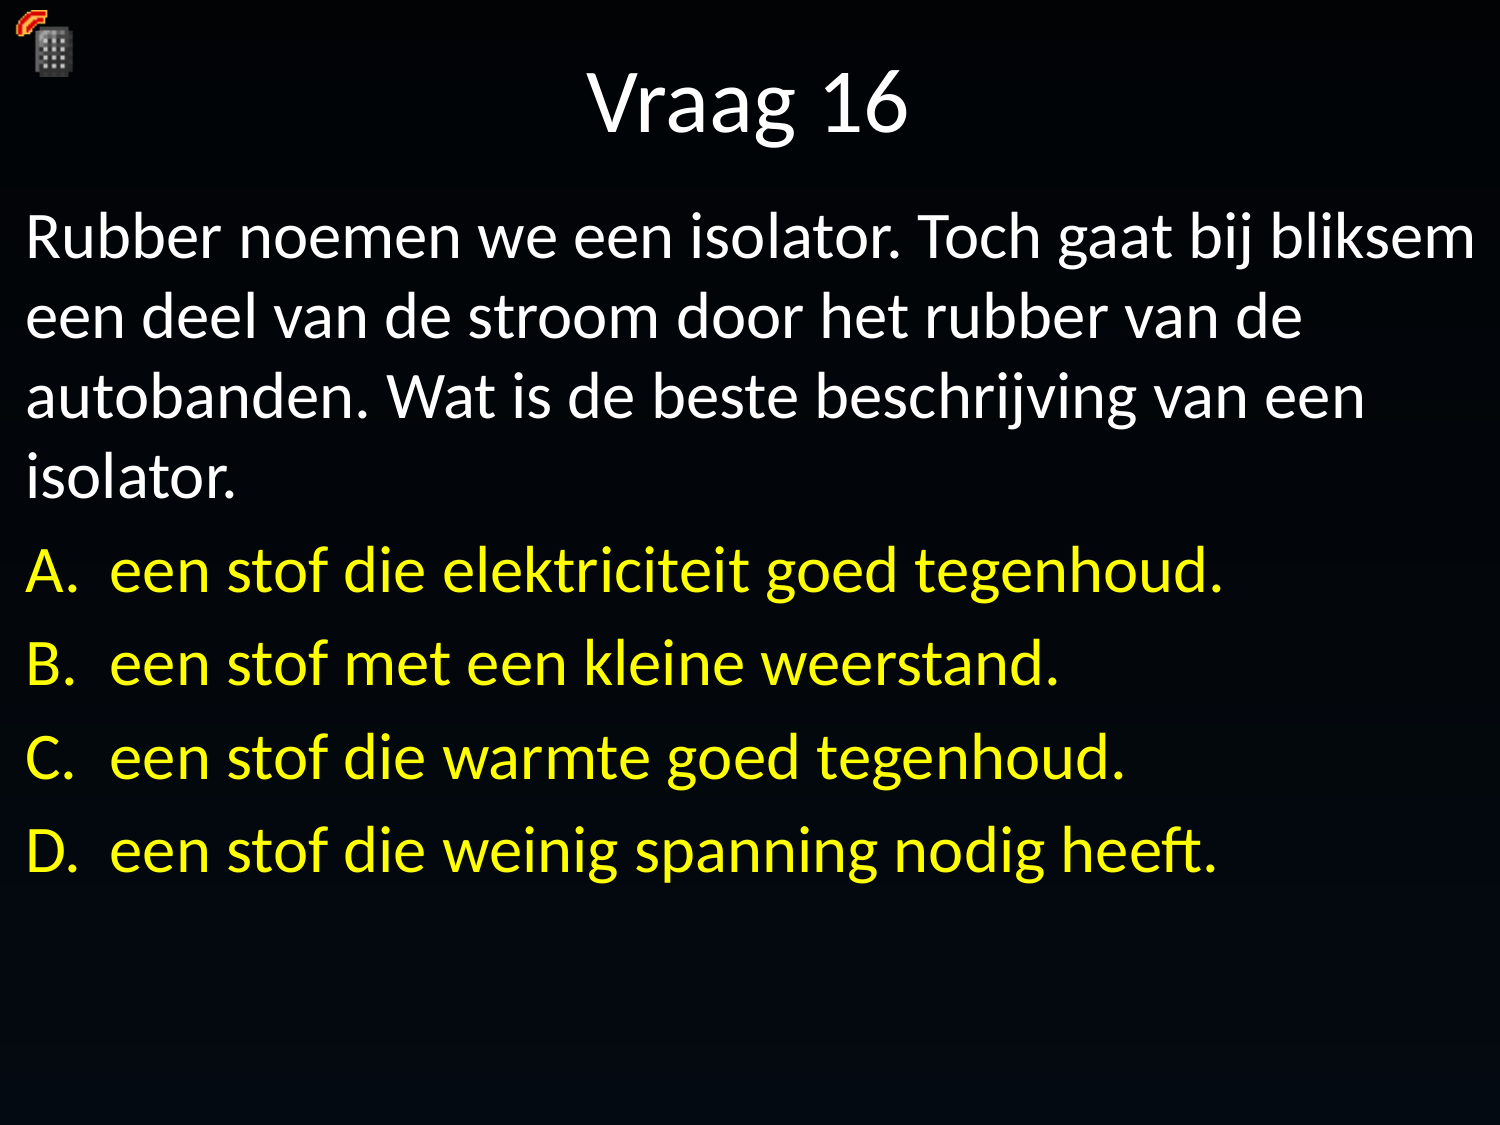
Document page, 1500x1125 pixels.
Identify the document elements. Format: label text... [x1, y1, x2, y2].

title Vraag 16 [73, 2, 1424, 184]
list Rubber noemen we een isolator. Toch gaat bij bliksem een deel van de stroom door het rubber van de autobanden. Wat is de beste beschrijving van een isolator. een stof die elektriciteit goed tegenhoud. een stof met een kleine weerstand. een stof die warmte goed tegenhoud. een stof die weinig spanning nodig heeft. [10, 184, 1500, 927]
picture [10, 10, 78, 78]
